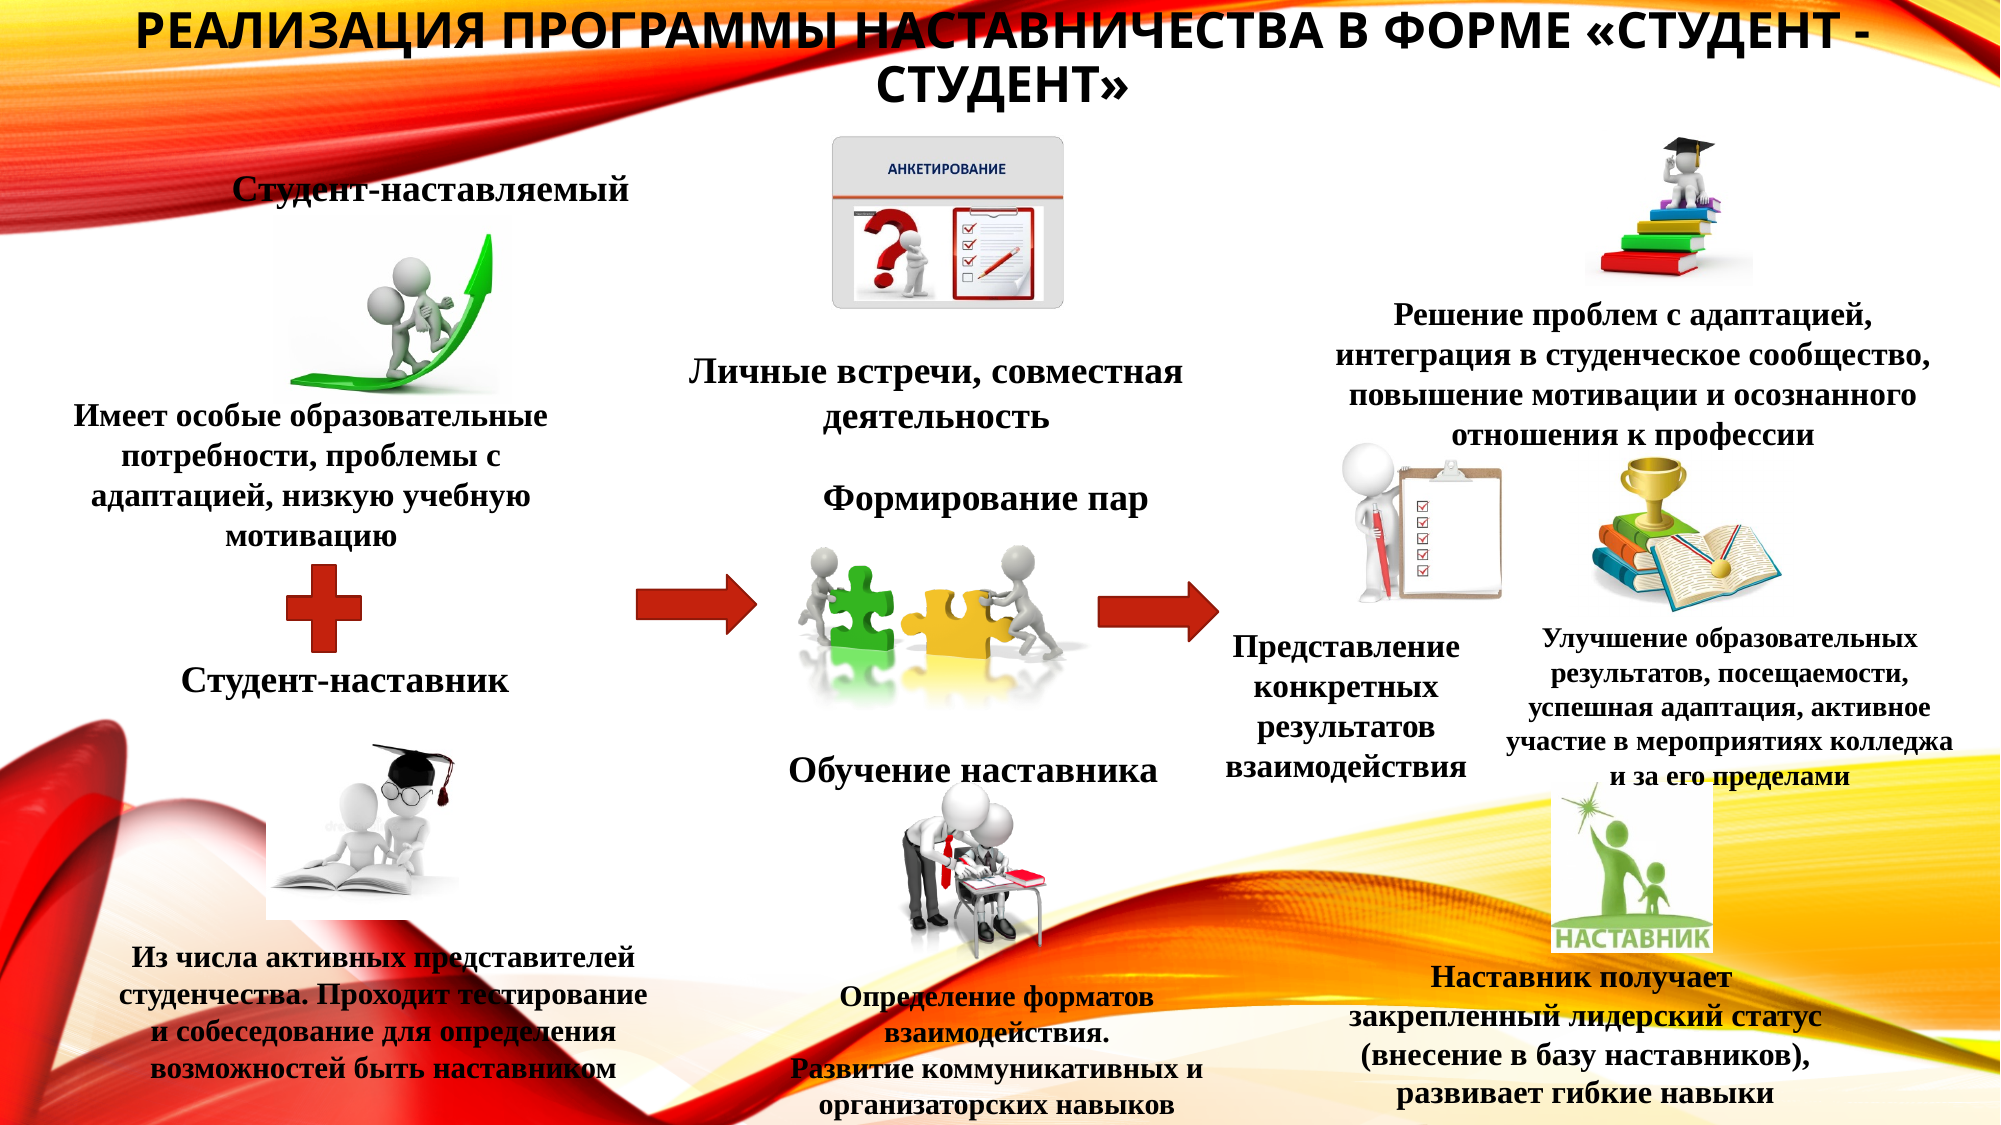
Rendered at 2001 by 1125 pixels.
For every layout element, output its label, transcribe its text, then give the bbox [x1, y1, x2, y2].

text_box Представление конкретных результатов взаимодействия [1183, 616, 1510, 778]
text_box Формирование пар [686, 465, 1286, 526]
picture [1568, 450, 1794, 617]
text_box Решение проблем с адаптацией, интеграция в студенческое сообщество, повышение мотивации и осознанного отношения к профессии [1295, 285, 1972, 462]
text_box Из числа активных представителей студенчества. Проходит тестирование и собеседование для определения возможностей быть наставником [100, 928, 667, 1094]
text_box [635, 573, 758, 635]
text_box Обучение наставника [736, 737, 1210, 798]
text_box Личные встречи, совместная деятельность [636, 338, 1237, 458]
text_box [1099, 581, 1220, 643]
picture [1333, 437, 1510, 605]
text_box Имеет особые образовательные потребности, проблемы с адаптацией, низкую учебную мотивацию [28, 385, 595, 551]
text_box [286, 564, 362, 647]
title РЕАЛИЗАция программы наставничества в форме «СТУДЕНТ - СТУДЕНТ» [28, 38, 1978, 122]
text_box Студент-наставник [108, 647, 582, 719]
text_box Улучшение образовательных результатов, посещаемости, успешная адаптация, активное участие в мероприятиях колледжа и за его пределами [1488, 611, 1972, 801]
picture [0, 717, 2000, 1125]
picture [779, 530, 1099, 711]
text_box Определение форматов взаимодействия. Развитие коммуникативных и организаторских навыков [726, 969, 1268, 1125]
subtitle Студент-наставляемый [194, 161, 667, 233]
text_box Наставник получает закрепленный лидерский статус (внесение в базу наставников), развивает гибкие навыки [1315, 947, 1857, 1118]
picture [0, 0, 2000, 404]
